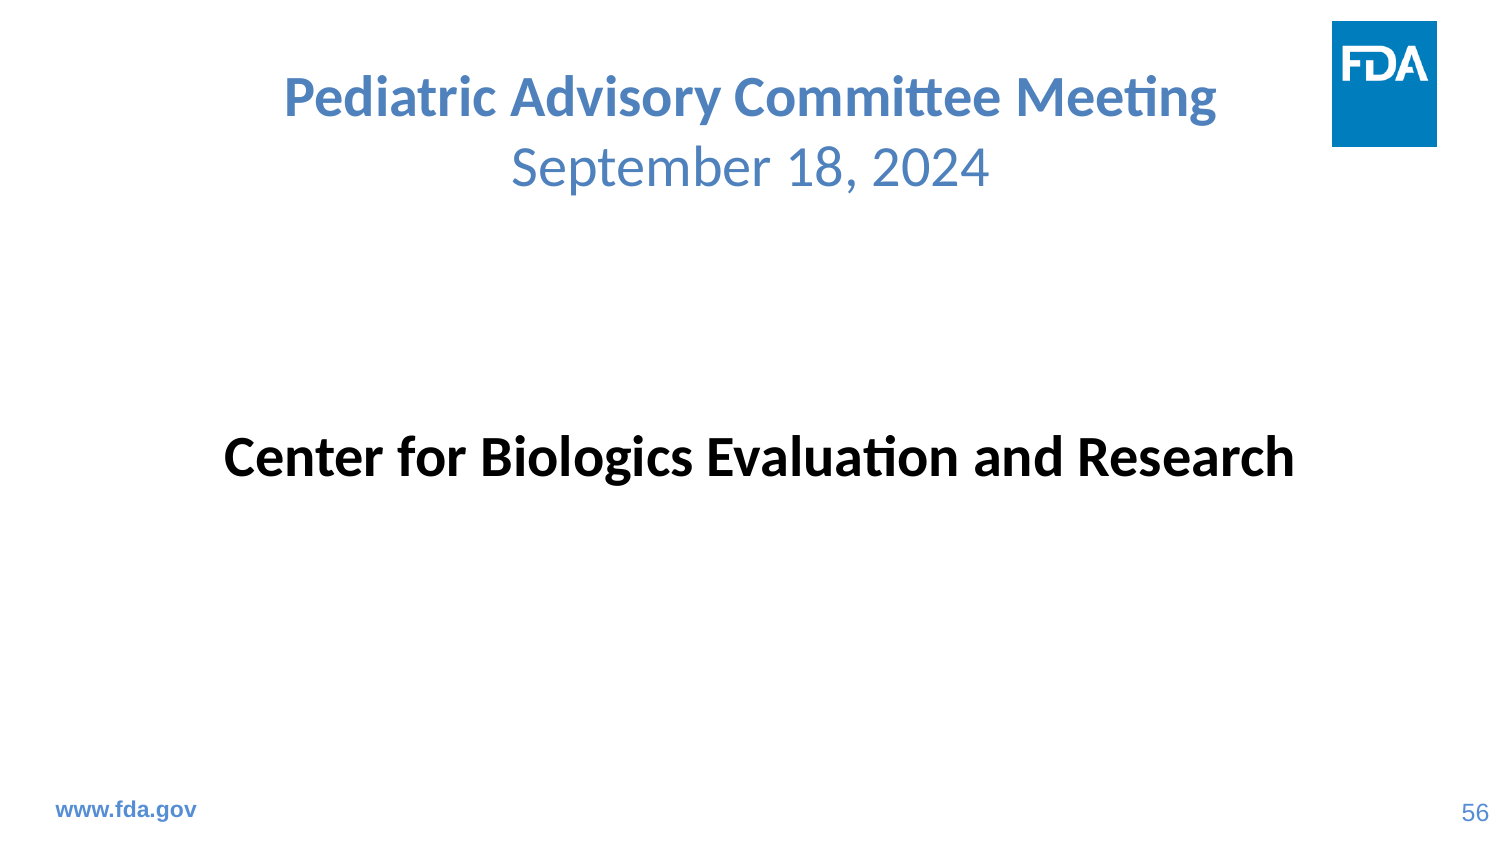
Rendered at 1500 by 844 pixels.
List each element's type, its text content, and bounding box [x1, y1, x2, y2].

list Center for Biologics Evaluation and Research [62, 359, 1459, 573]
footer www.fda.gov [40, 785, 516, 831]
title Pediatric Advisory Committee Meeting September 18, 2024 [53, 46, 1449, 210]
